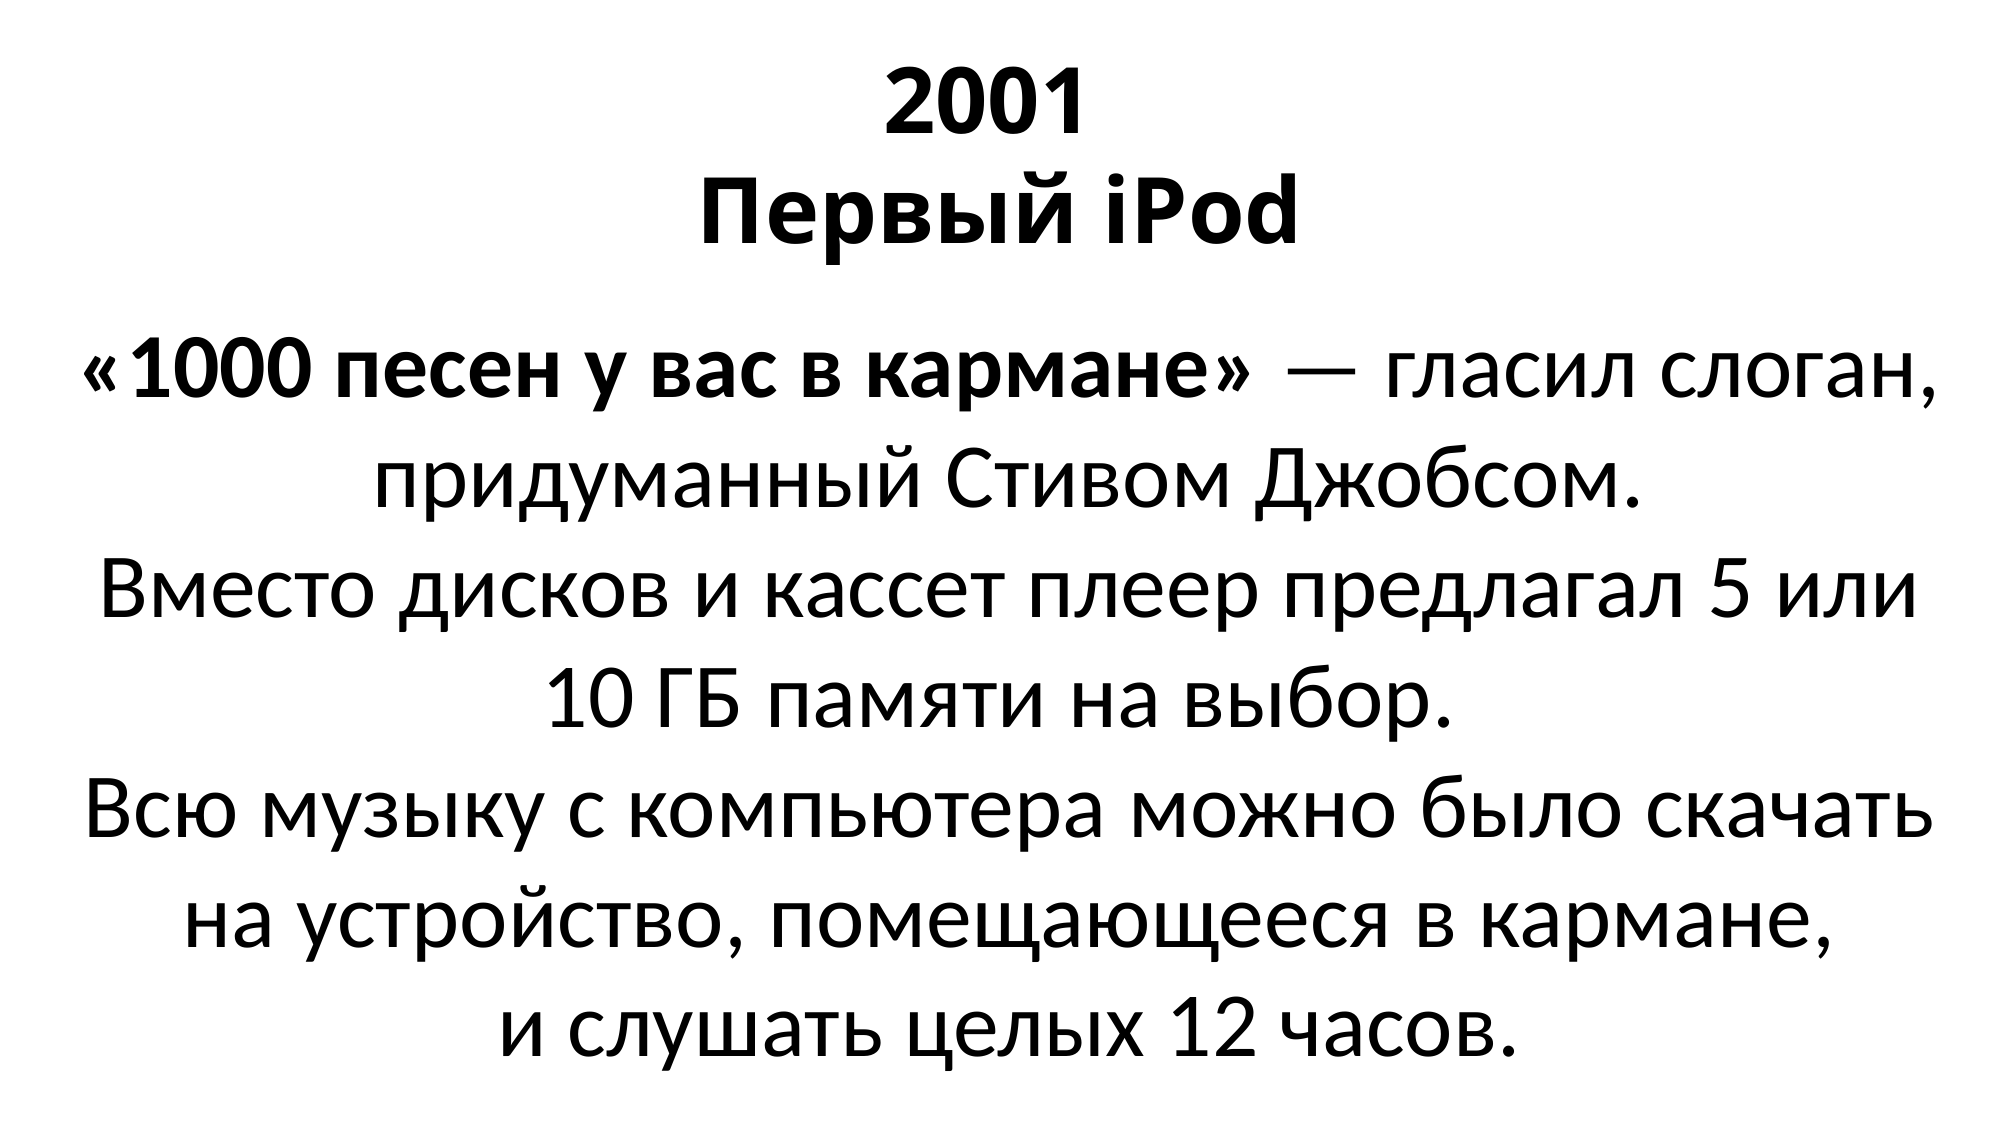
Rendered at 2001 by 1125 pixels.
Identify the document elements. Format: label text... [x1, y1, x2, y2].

text_box 2001 Первый iPod [203, 34, 1797, 269]
text_box «1000 песен у вас в кармане» — гласил слоган, придуманный Стивом Джобсом. Вместо дисков и кассет плеер предлагал 5 или 10 ГБ памяти на выбор. Всю музыку с компьютера можно было скачать на устройство, помещающееся в кармане, и слушать целых 12 часов. [18, 298, 2000, 1083]
